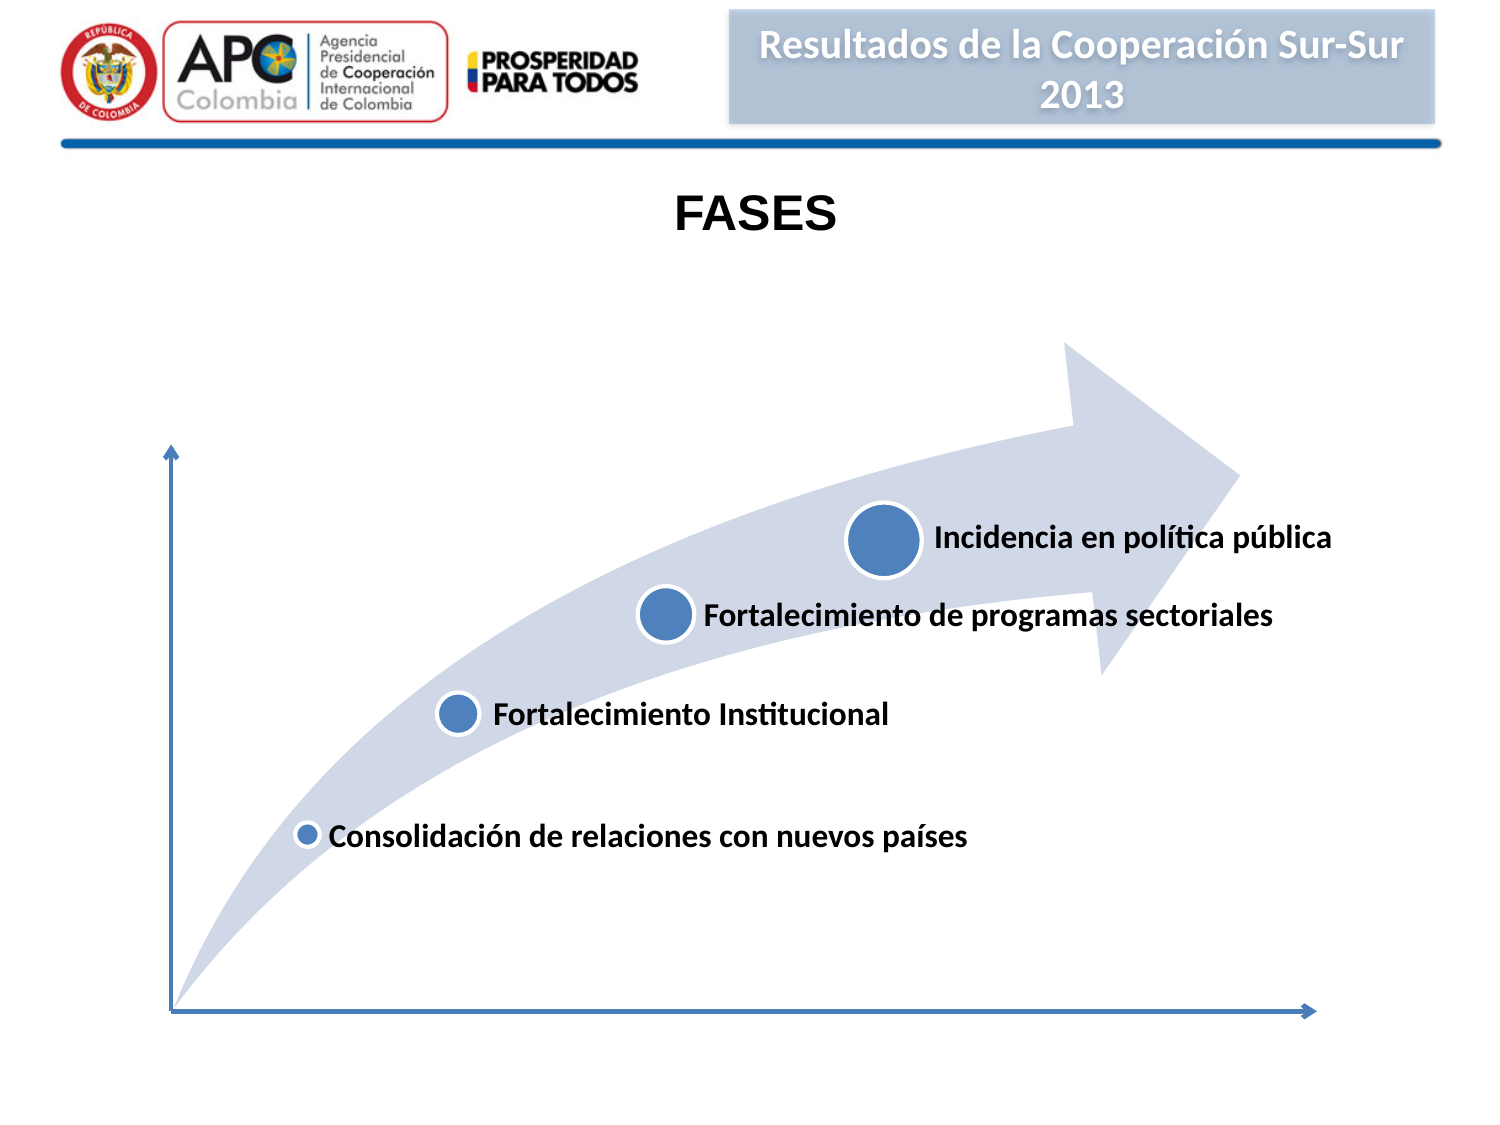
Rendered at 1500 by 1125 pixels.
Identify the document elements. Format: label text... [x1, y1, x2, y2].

picture [11, 0, 1489, 162]
text_box FASES [242, 172, 1270, 248]
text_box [111, 341, 1365, 1010]
